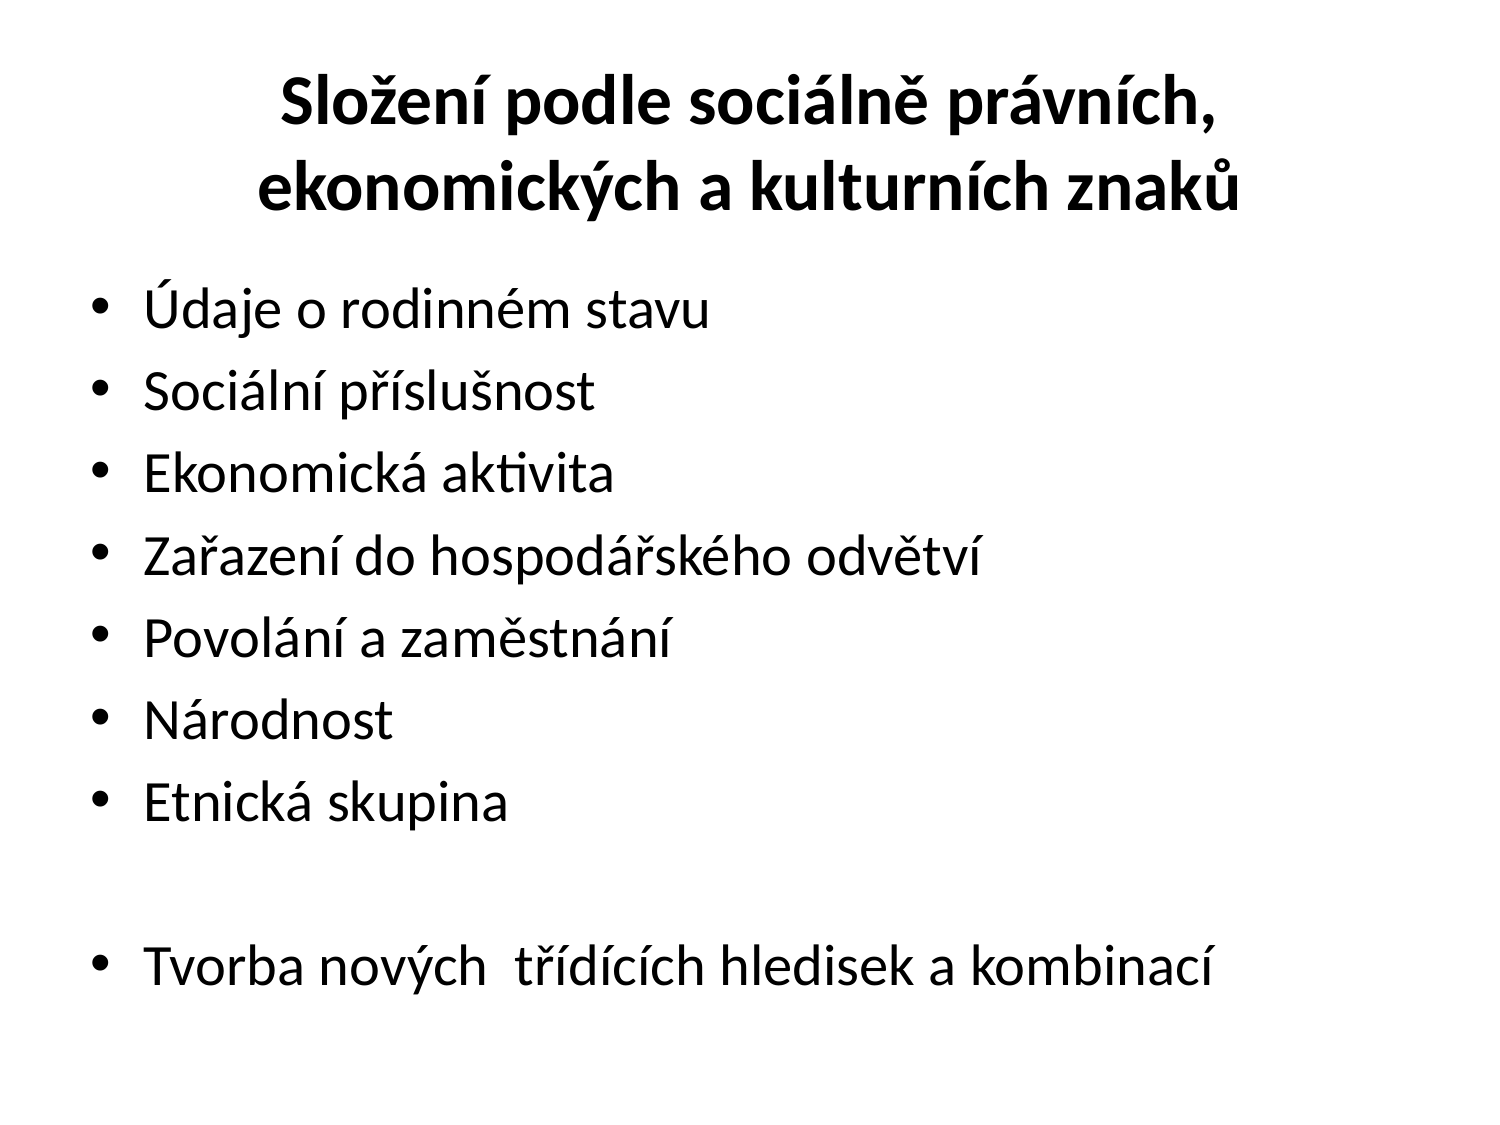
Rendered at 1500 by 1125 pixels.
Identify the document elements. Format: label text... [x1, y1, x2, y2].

title Složení podle sociálně právních, ekonomických a kulturních znaků [75, 45, 1425, 233]
list Údaje o rodinném stavu Sociální příslušnost Ekonomická aktivita Zařazení do hospodářského odvětví Povolání a zaměstnání Národnost Etnická skupina Tvorba nových třídících hledisek a kombinací [75, 262, 1425, 1005]
